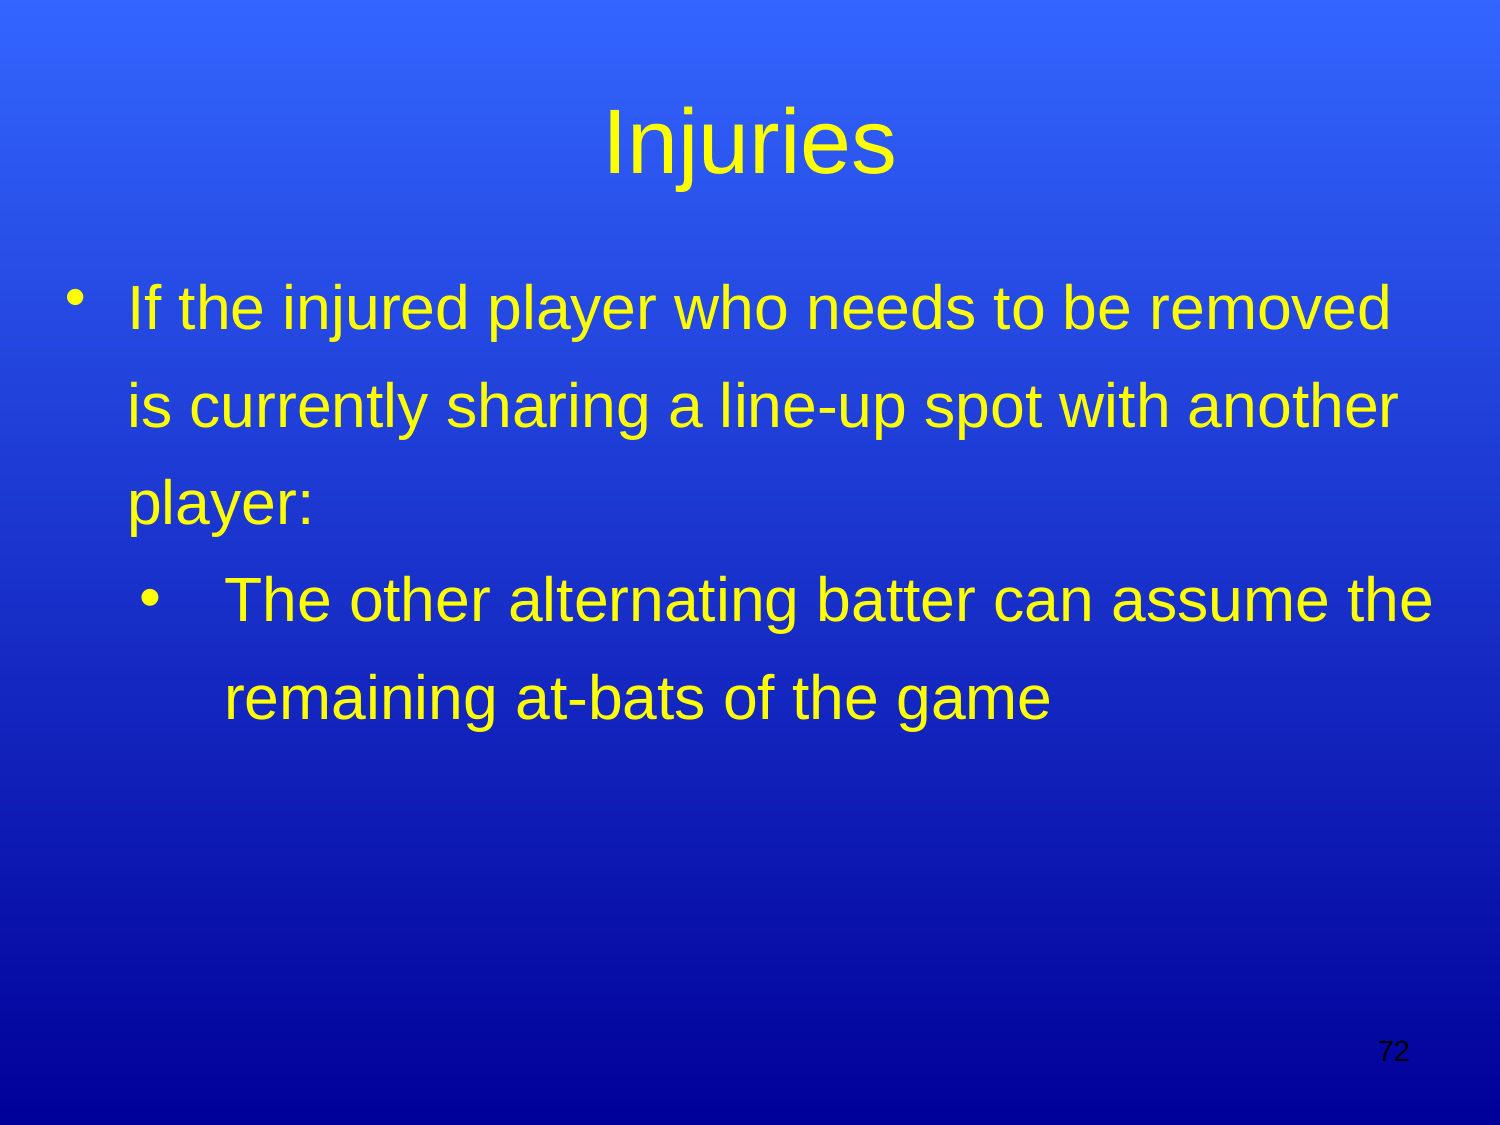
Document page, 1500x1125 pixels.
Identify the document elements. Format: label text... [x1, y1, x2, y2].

text_box If the injured player who needs to be removed is currently sharing a line-up spot with another player: The other alternating batter can assume the remaining at-bats of the game [50, 237, 1450, 740]
text_box Injuries [99, 74, 1400, 200]
slide_number 72 [1074, 1024, 1426, 1103]
